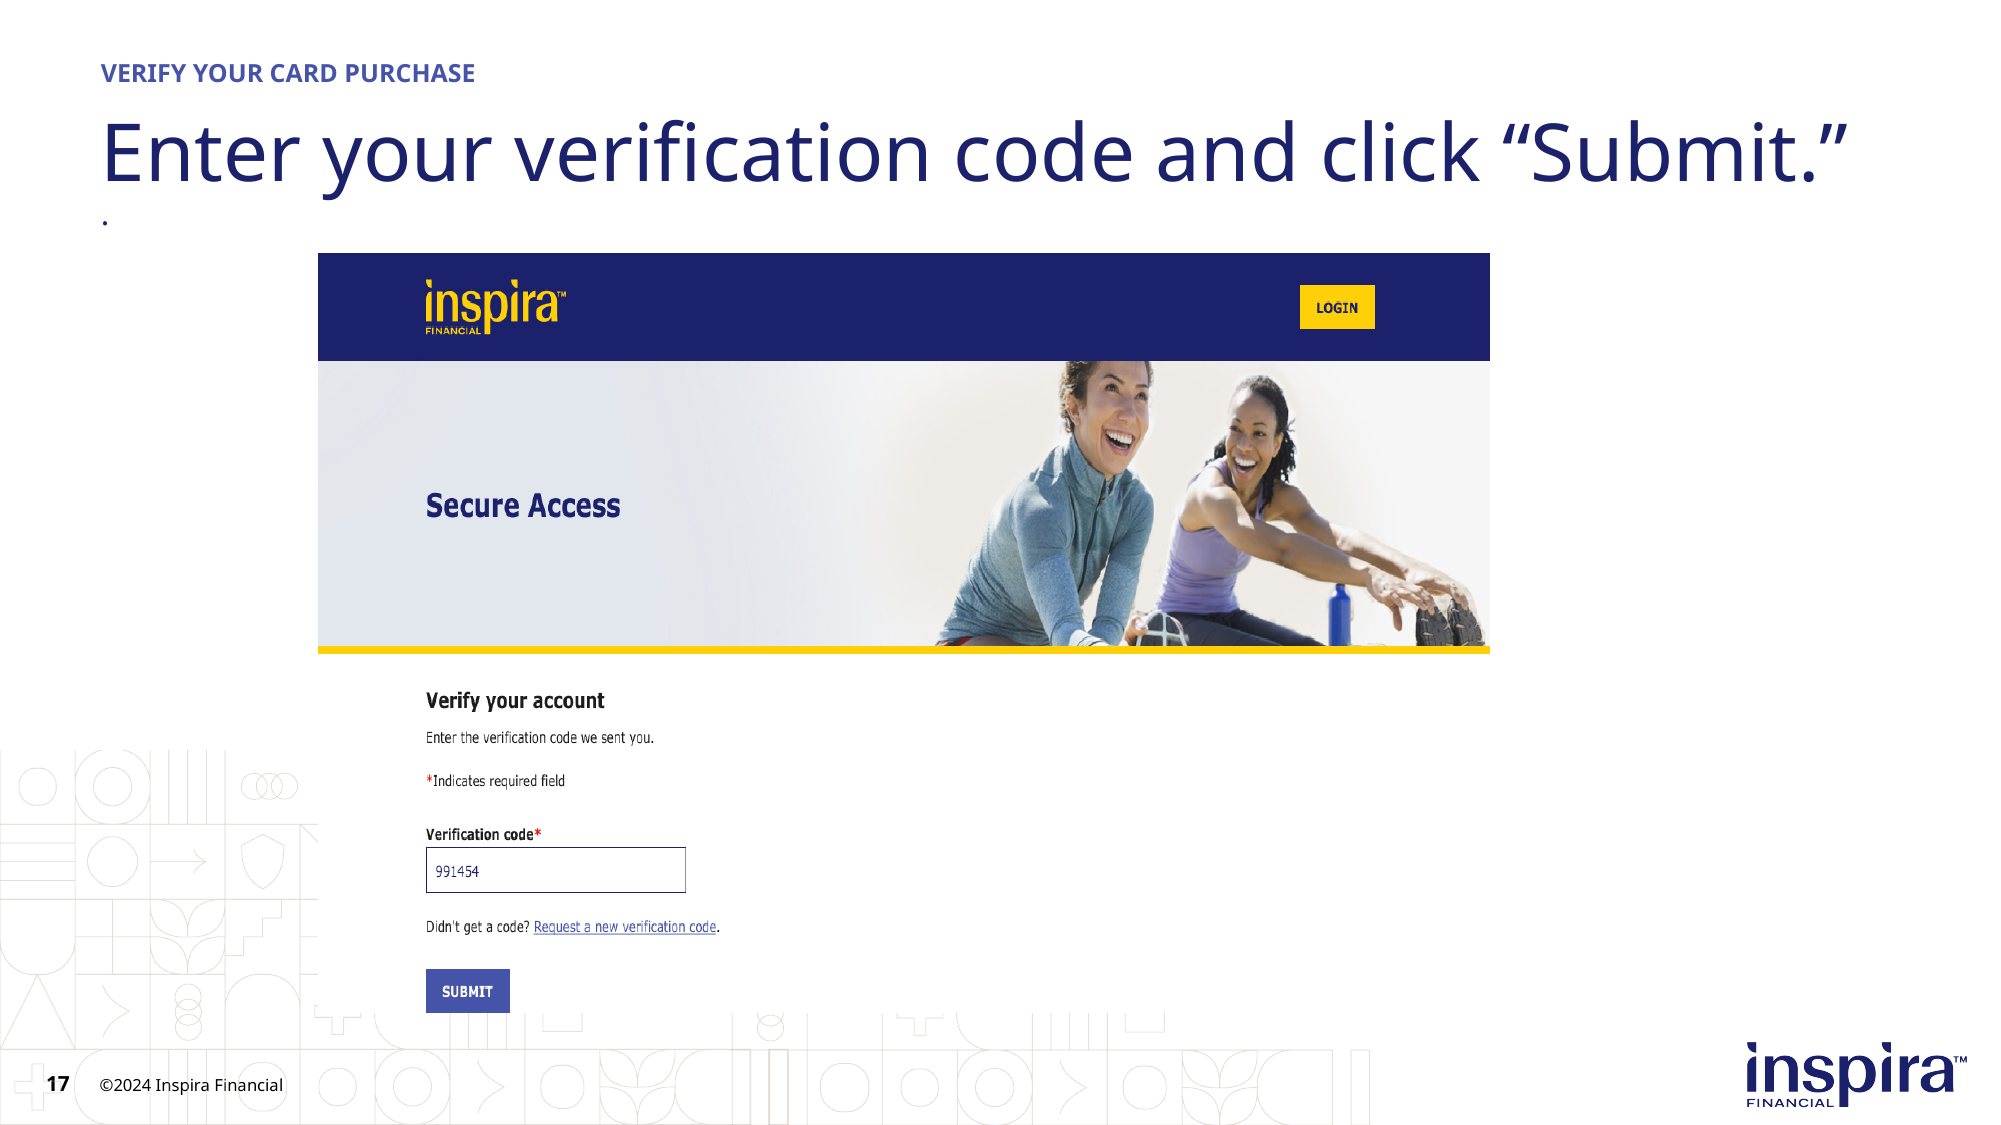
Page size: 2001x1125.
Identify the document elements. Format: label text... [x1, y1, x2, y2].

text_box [0, 749, 1398, 1125]
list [317, 254, 1490, 1013]
list Verify your card purchase [100, 57, 536, 113]
picture [1714, 1023, 2000, 1125]
title Enter your verification code and click “Submit.” . [100, 112, 1900, 264]
